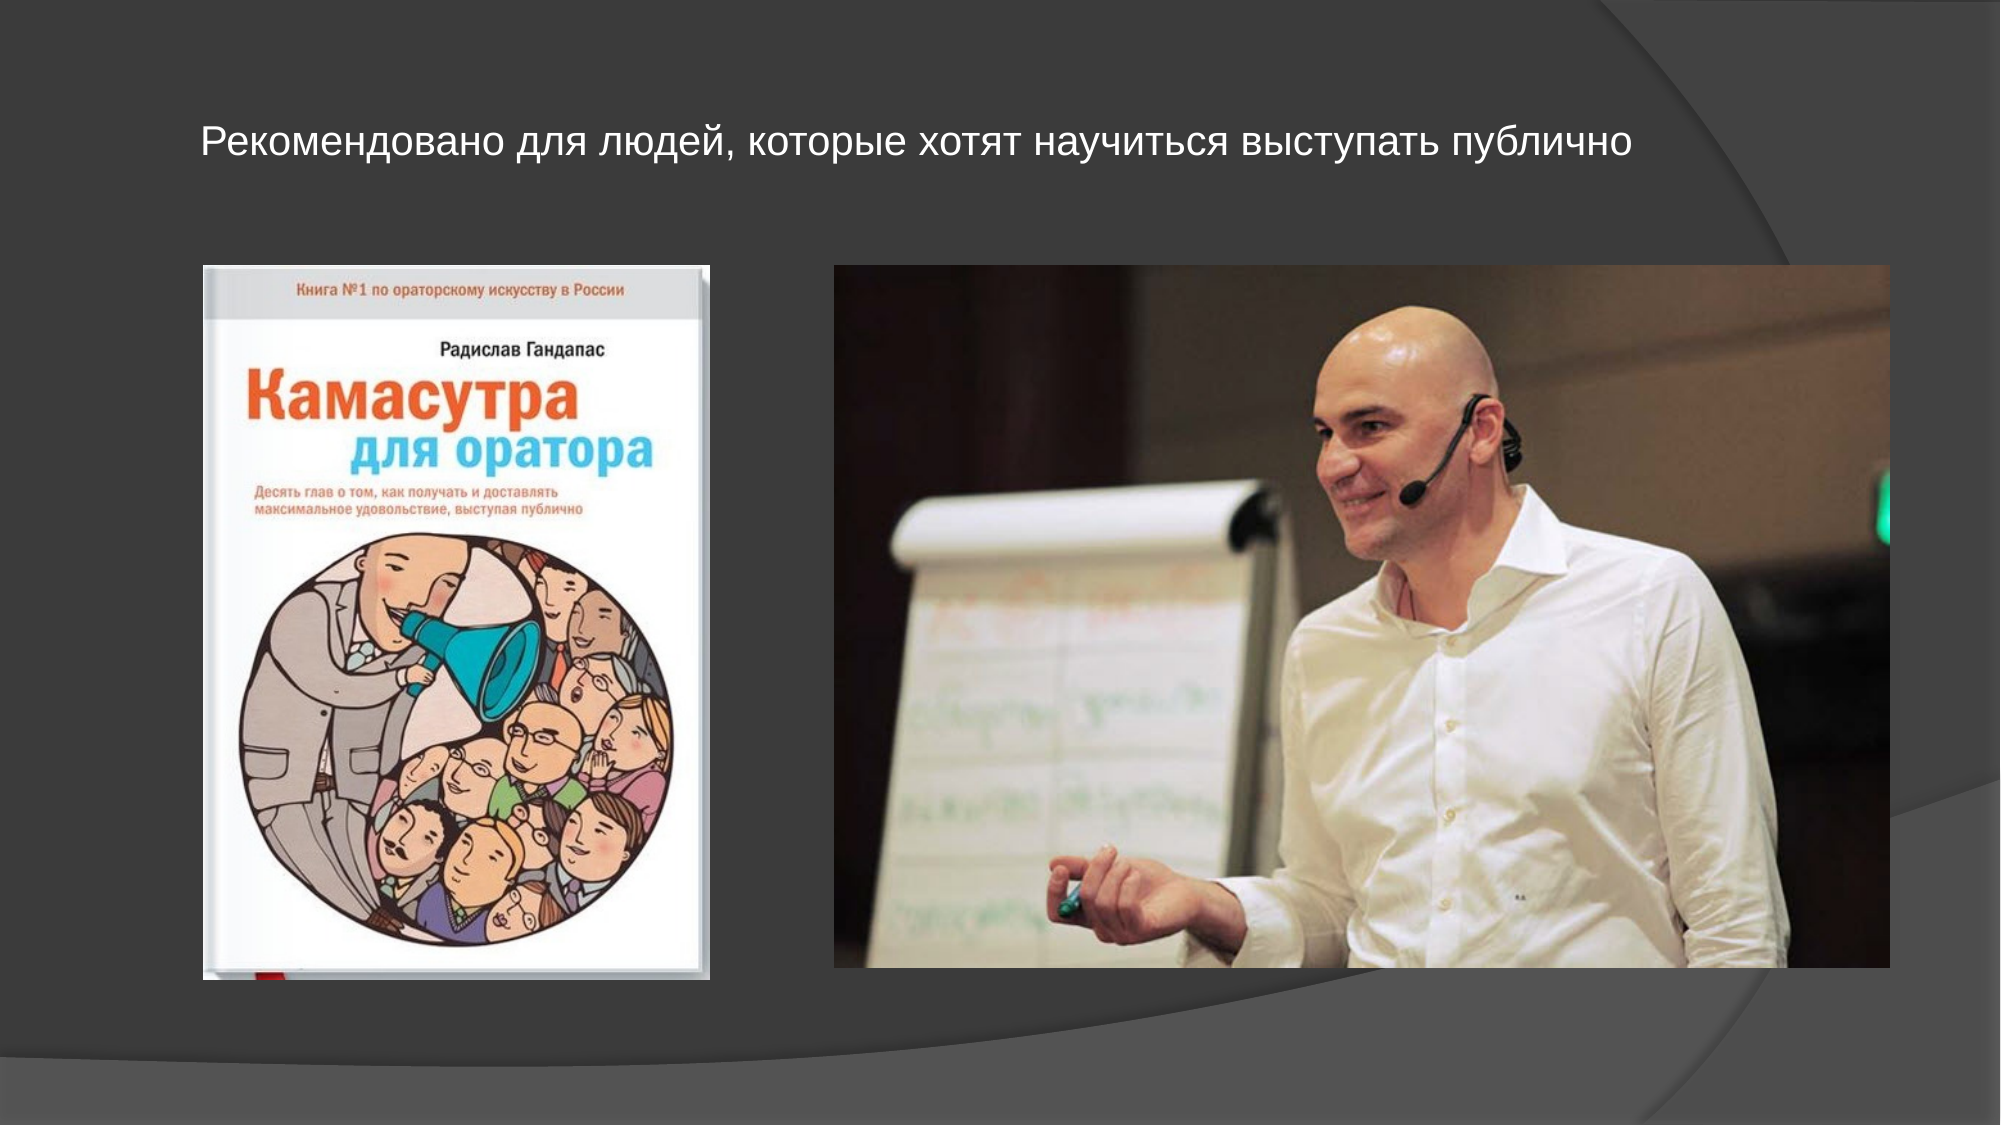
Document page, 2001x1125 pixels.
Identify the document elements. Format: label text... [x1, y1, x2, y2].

title Рекомендовано для людей, которые хотят научиться выступать публично [99, 45, 1734, 233]
picture [834, 265, 1890, 968]
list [203, 265, 711, 980]
